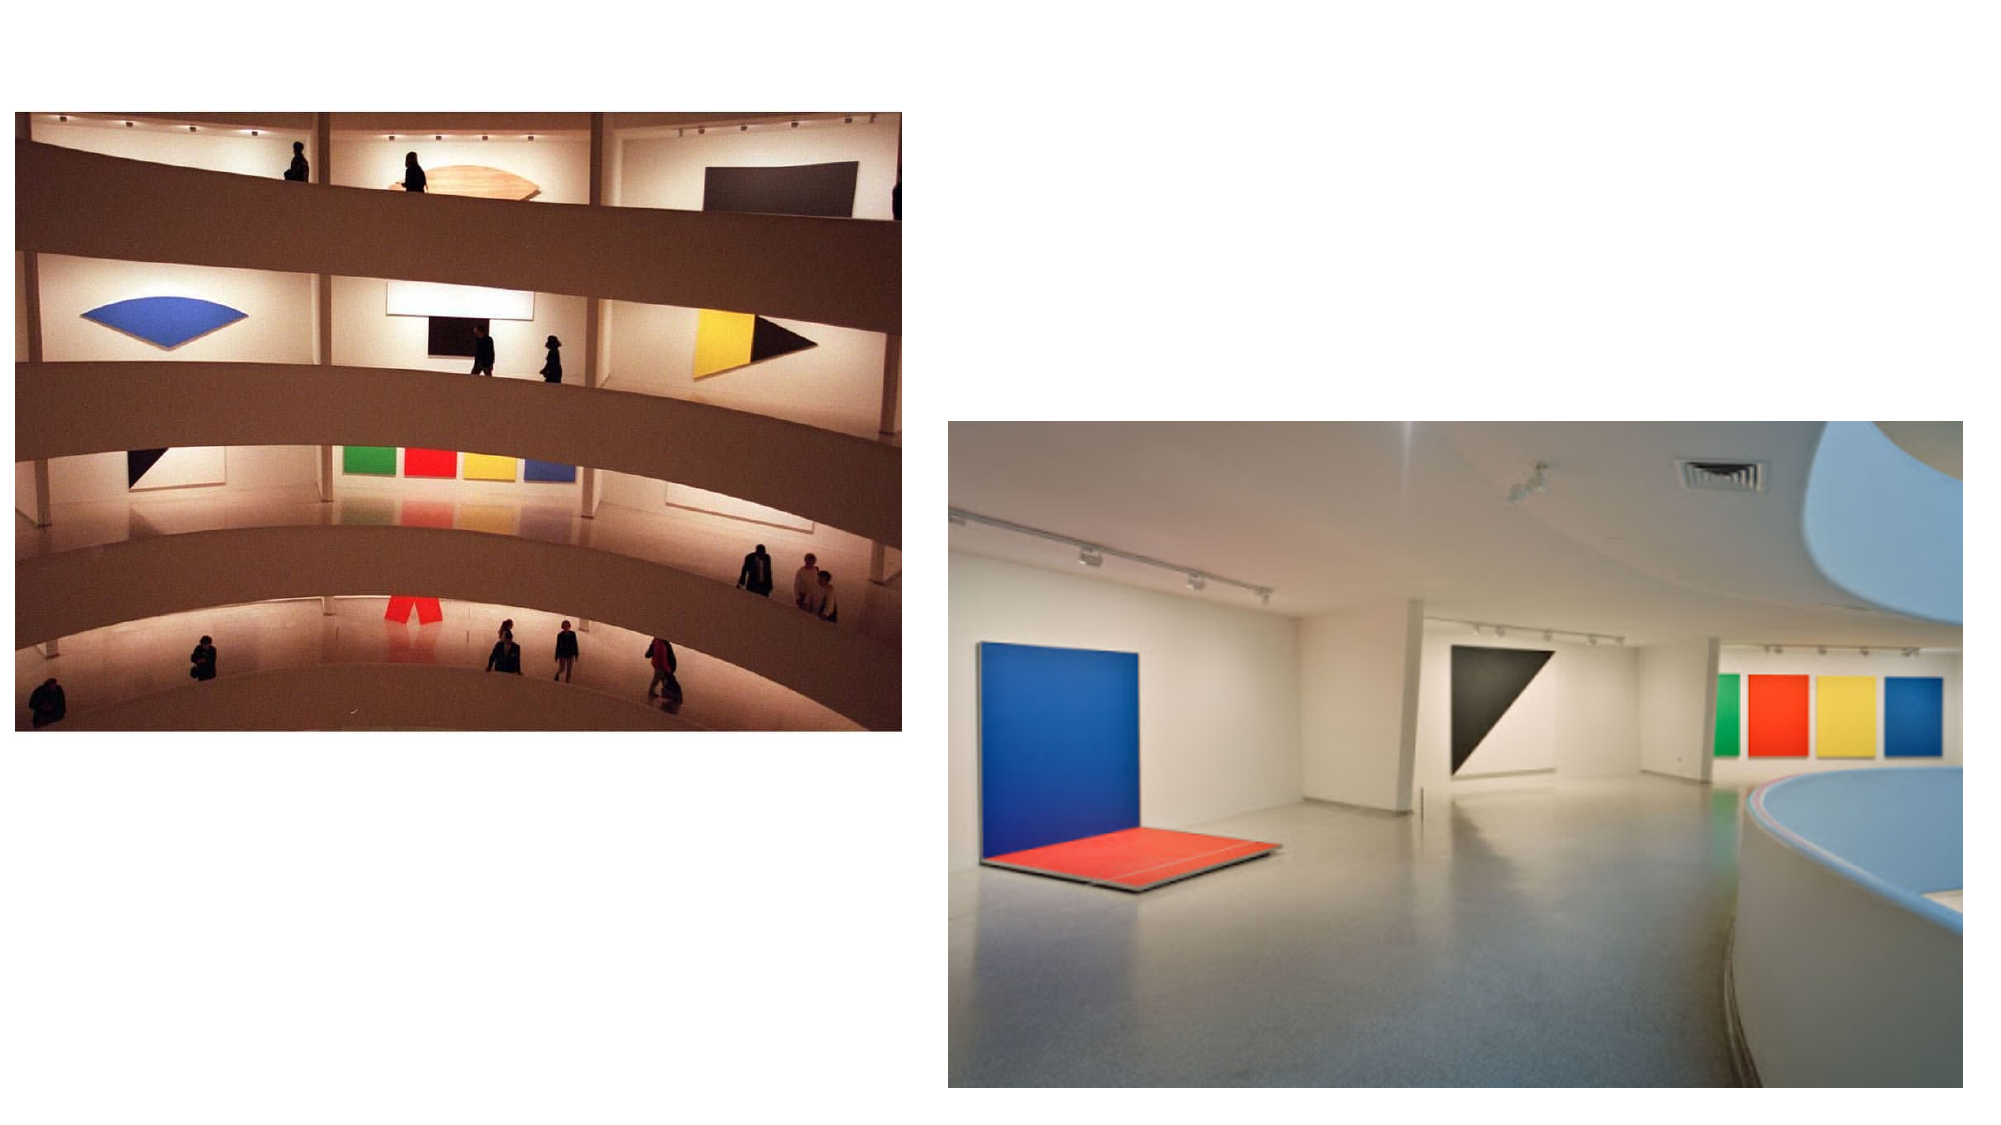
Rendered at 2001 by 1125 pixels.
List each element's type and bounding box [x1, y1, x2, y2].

list [15, 0, 902, 865]
list [948, 421, 1963, 1088]
